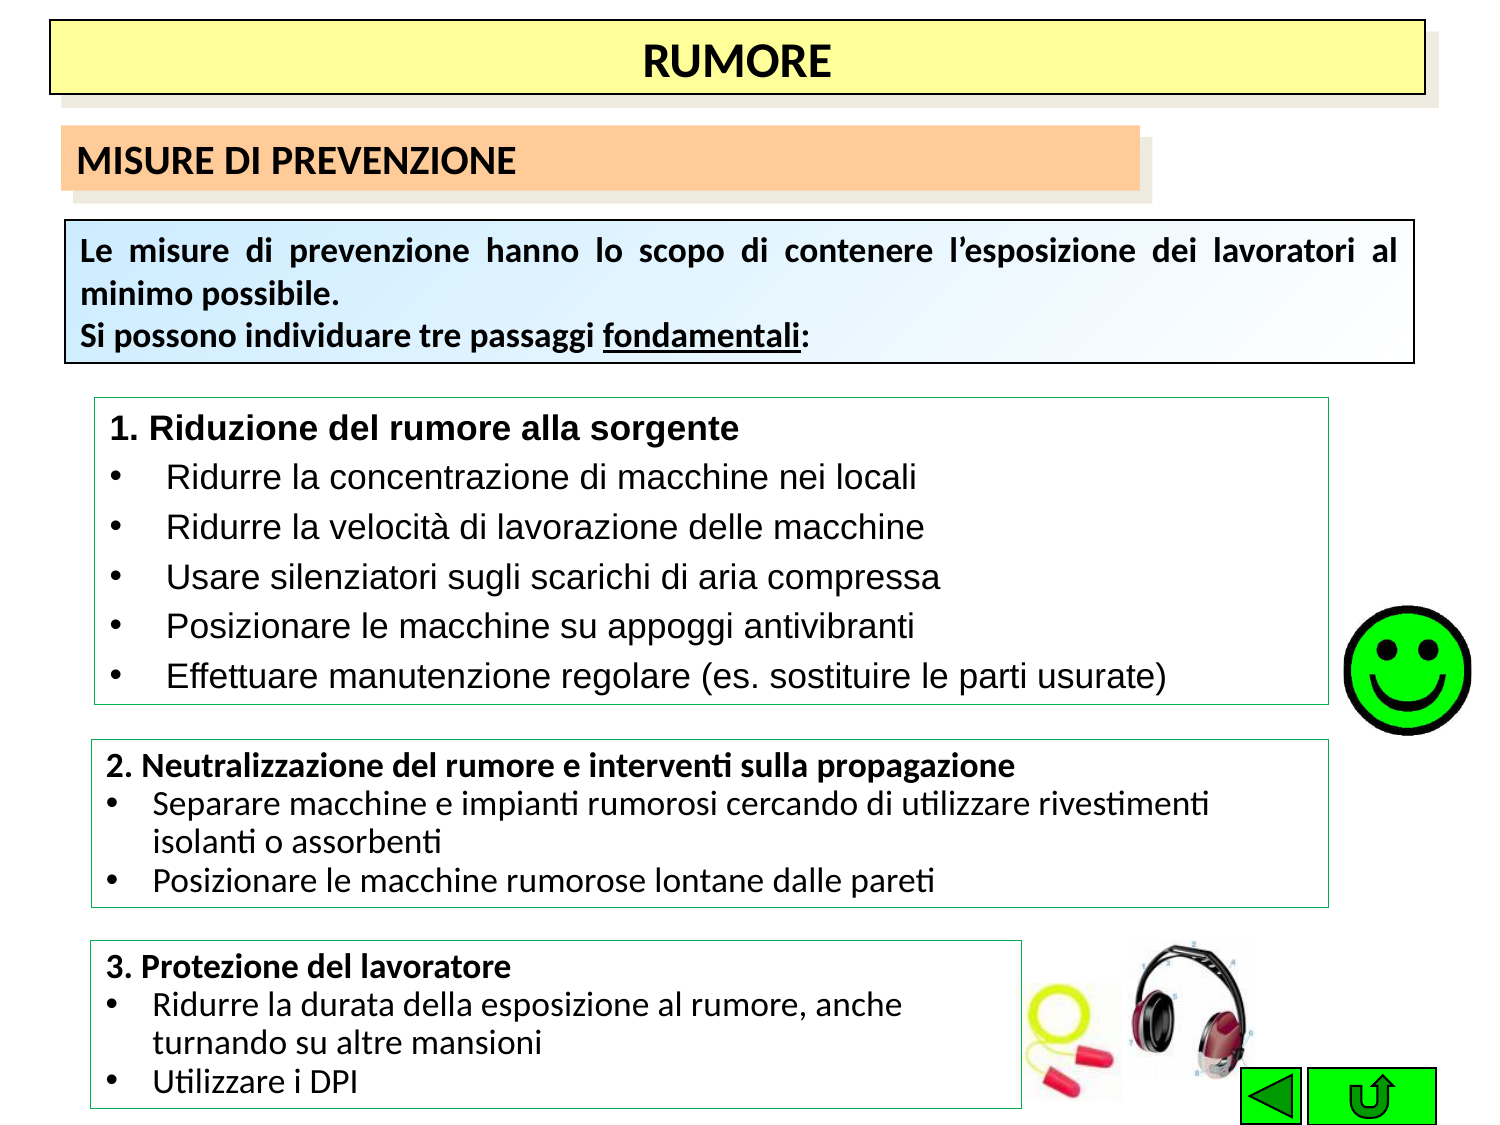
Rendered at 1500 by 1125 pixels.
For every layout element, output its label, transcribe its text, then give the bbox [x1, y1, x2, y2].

text_box [1240, 1067, 1302, 1125]
text_box RUMORE [50, 19, 1425, 95]
picture [1016, 982, 1123, 1101]
text_box Le misure di prevenzione hanno lo scopo di contenere l’esposizione dei lavoratori al minimo possibile. Si possono individuare tre passaggi fondamentali: [64, 219, 1414, 363]
list 1. Riduzione del rumore alla sorgente Ridurre la concentrazione di macchine nei locali Ridurre la velocità di lavorazione delle macchine Usare silenziatori sugli scarichi di aria compressa Posizionare le macchine su appoggi antivibranti Effettuare manutenzione regolare (es. sostituire le parti usurate) [94, 397, 1329, 705]
text_box MISURE DI PREVENZIONE [61, 125, 1140, 191]
text_box 2. Neutralizzazione del rumore e interventi sulla propagazione Separare macchine e impianti rumorosi cercando di utilizzare rivestimenti isolanti o assorbenti Posizionare le macchine rumorose lontane dalle pareti [91, 739, 1329, 908]
text_box [1307, 1068, 1437, 1125]
picture [1126, 940, 1256, 1080]
picture [1343, 604, 1472, 737]
text_box 3. Protezione del lavoratore Ridurre la durata della esposizione al rumore, anche turnando su altre mansioni Utilizzare i DPI [90, 940, 1022, 1109]
